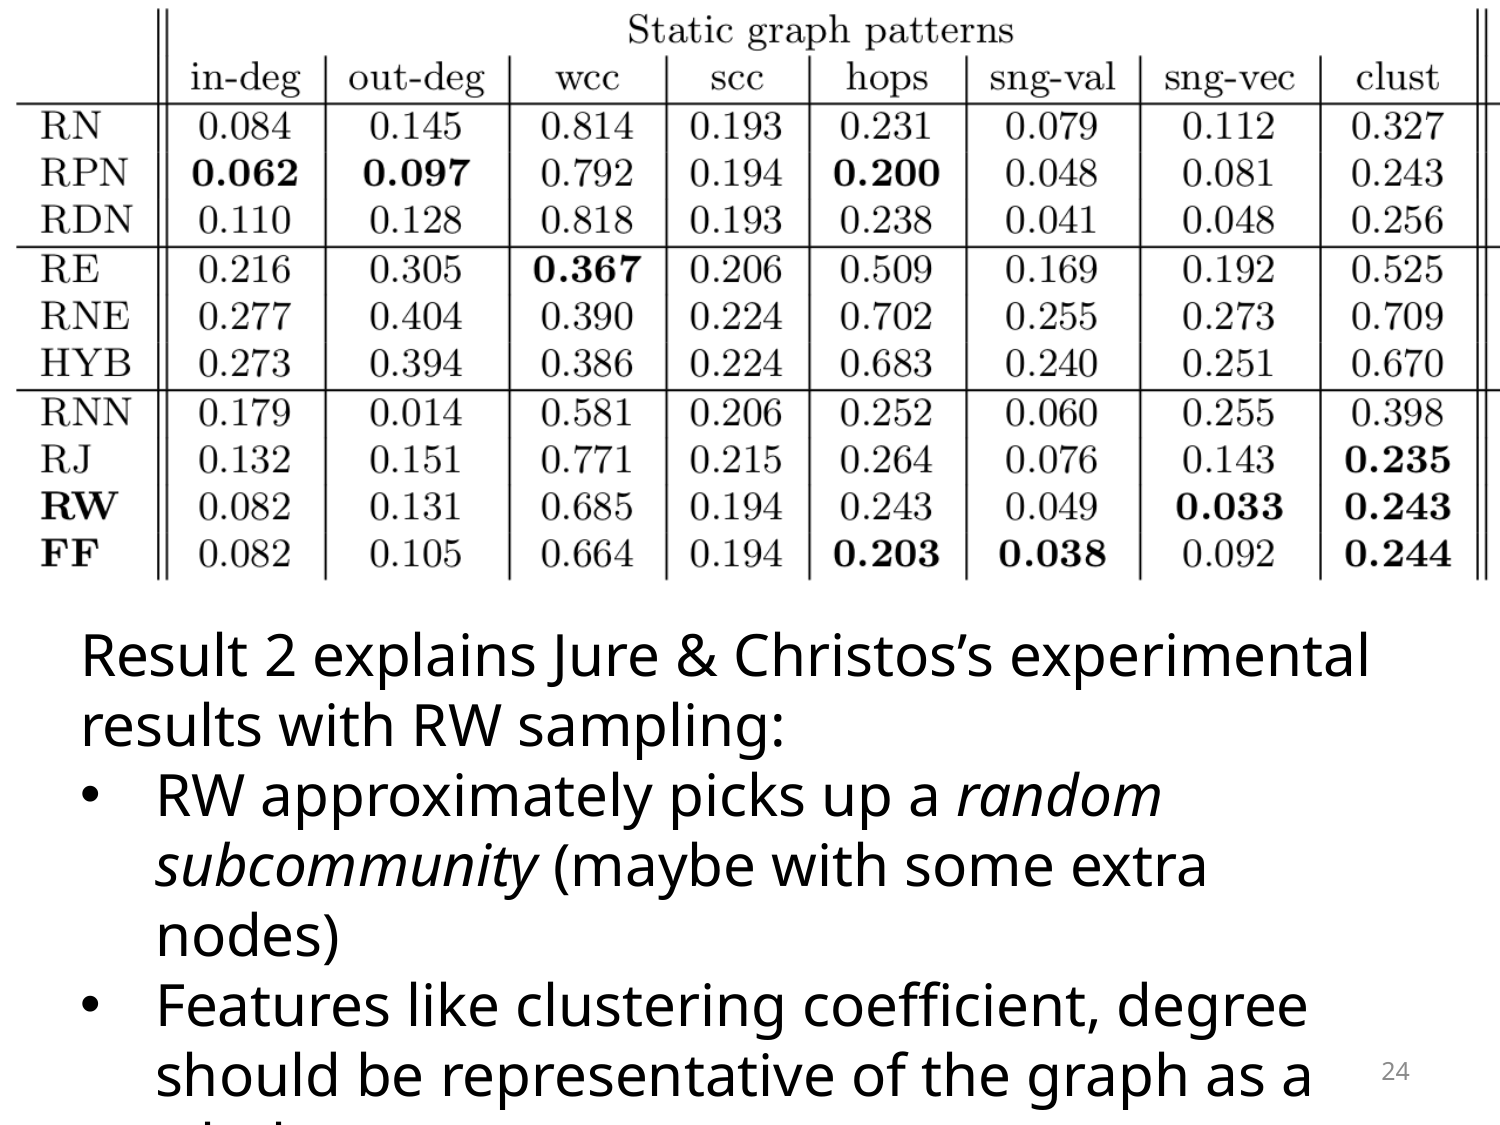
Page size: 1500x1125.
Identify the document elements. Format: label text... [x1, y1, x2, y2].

text_box Result 2 explains Jure & Christos’s experimental results with RW sampling: RW approximately picks up a random subcommunity (maybe with some extra nodes) Features like clustering coefficient, degree should be representative of the graph as a whole… which is roughly a mixture of subcommunities [65, 621, 1414, 1125]
picture [0, 0, 1500, 612]
slide_number 24 [1074, 1042, 1425, 1103]
